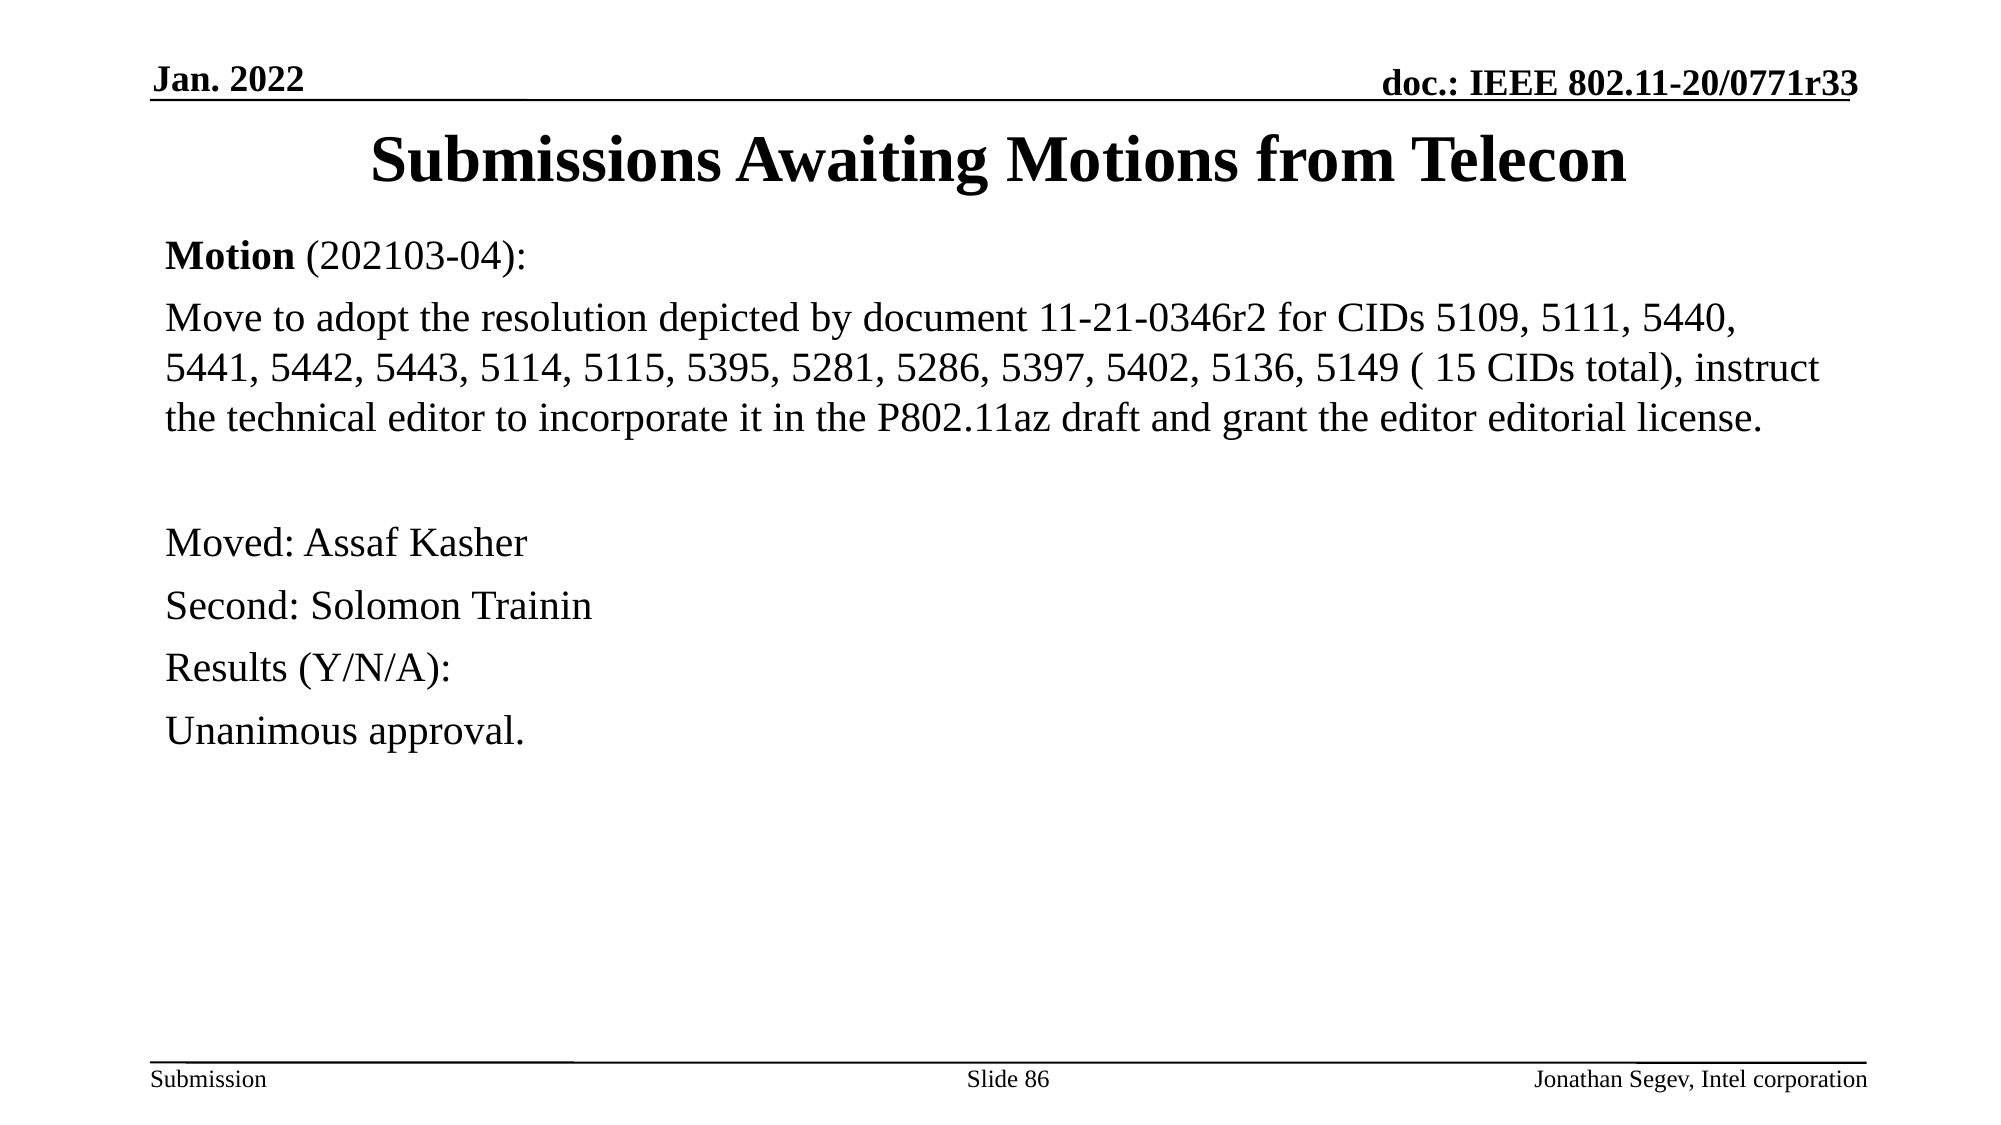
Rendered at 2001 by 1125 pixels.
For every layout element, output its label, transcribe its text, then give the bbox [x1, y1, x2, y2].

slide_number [152, 54, 563, 100]
list Motion (202103-04): Move to adopt the resolution depicted by document 11-21-0346r2 for CIDs 5109, 5111, 5440, 5441, 5442, 5443, 5114, 5115, 5395, 5281, 5286, 5397, 5402, 5136, 5149 ( 15 CIDs total), instruct the technical editor to incorporate it in the P802.11az draft and grant the editor editorial license. Moved: Assaf Kasher Second: Solomon Trainin Results (Y/N/A): Unanimous approval. [149, 219, 1850, 1000]
slide_number Slide 86 [950, 1061, 1067, 1123]
title Submissions Awaiting Motions from Telecon [149, 112, 1850, 197]
footer Jonathan Segev, Intel corporation [1171, 1061, 1869, 1093]
